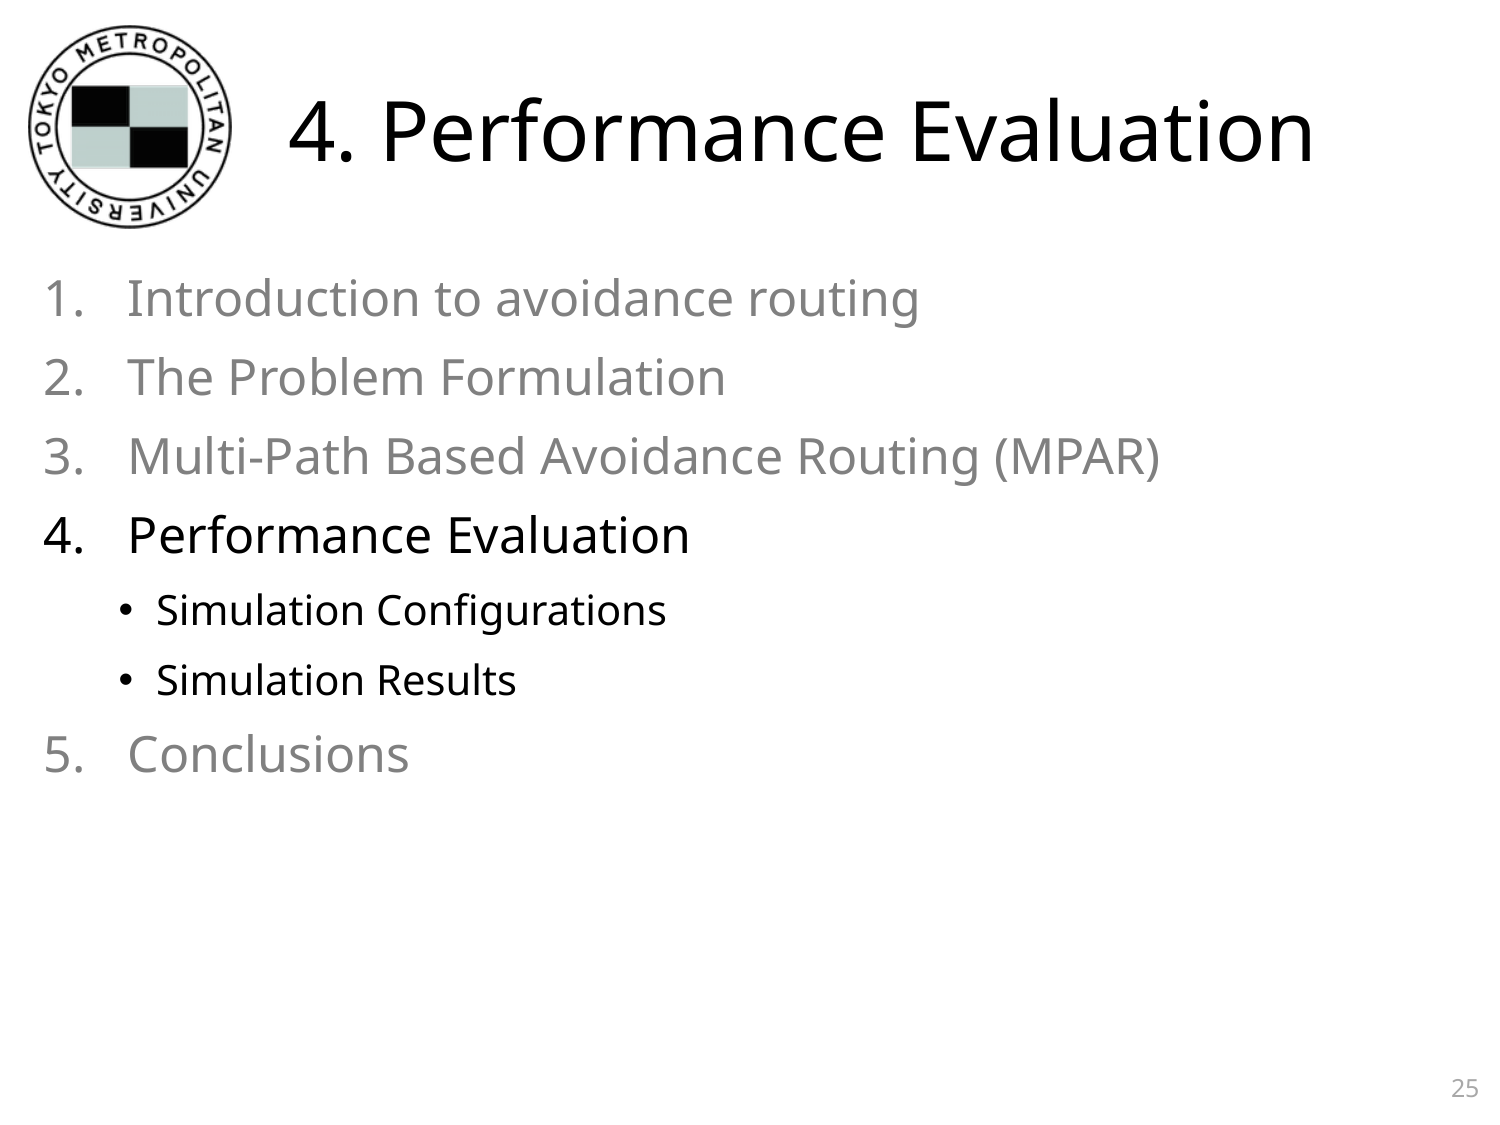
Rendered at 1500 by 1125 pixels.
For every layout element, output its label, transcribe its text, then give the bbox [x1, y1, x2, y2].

slide_number 25 [1341, 1059, 1495, 1119]
picture [28, 25, 232, 229]
list Introduction to avoidance routing The Problem Formulation Multi-Path Based Avoidance Routing (MPAR) Performance Evaluation Simulation Configurations Simulation Results Conclusions [28, 266, 1467, 1086]
title 4. Performance Evaluation [273, 25, 1466, 244]
